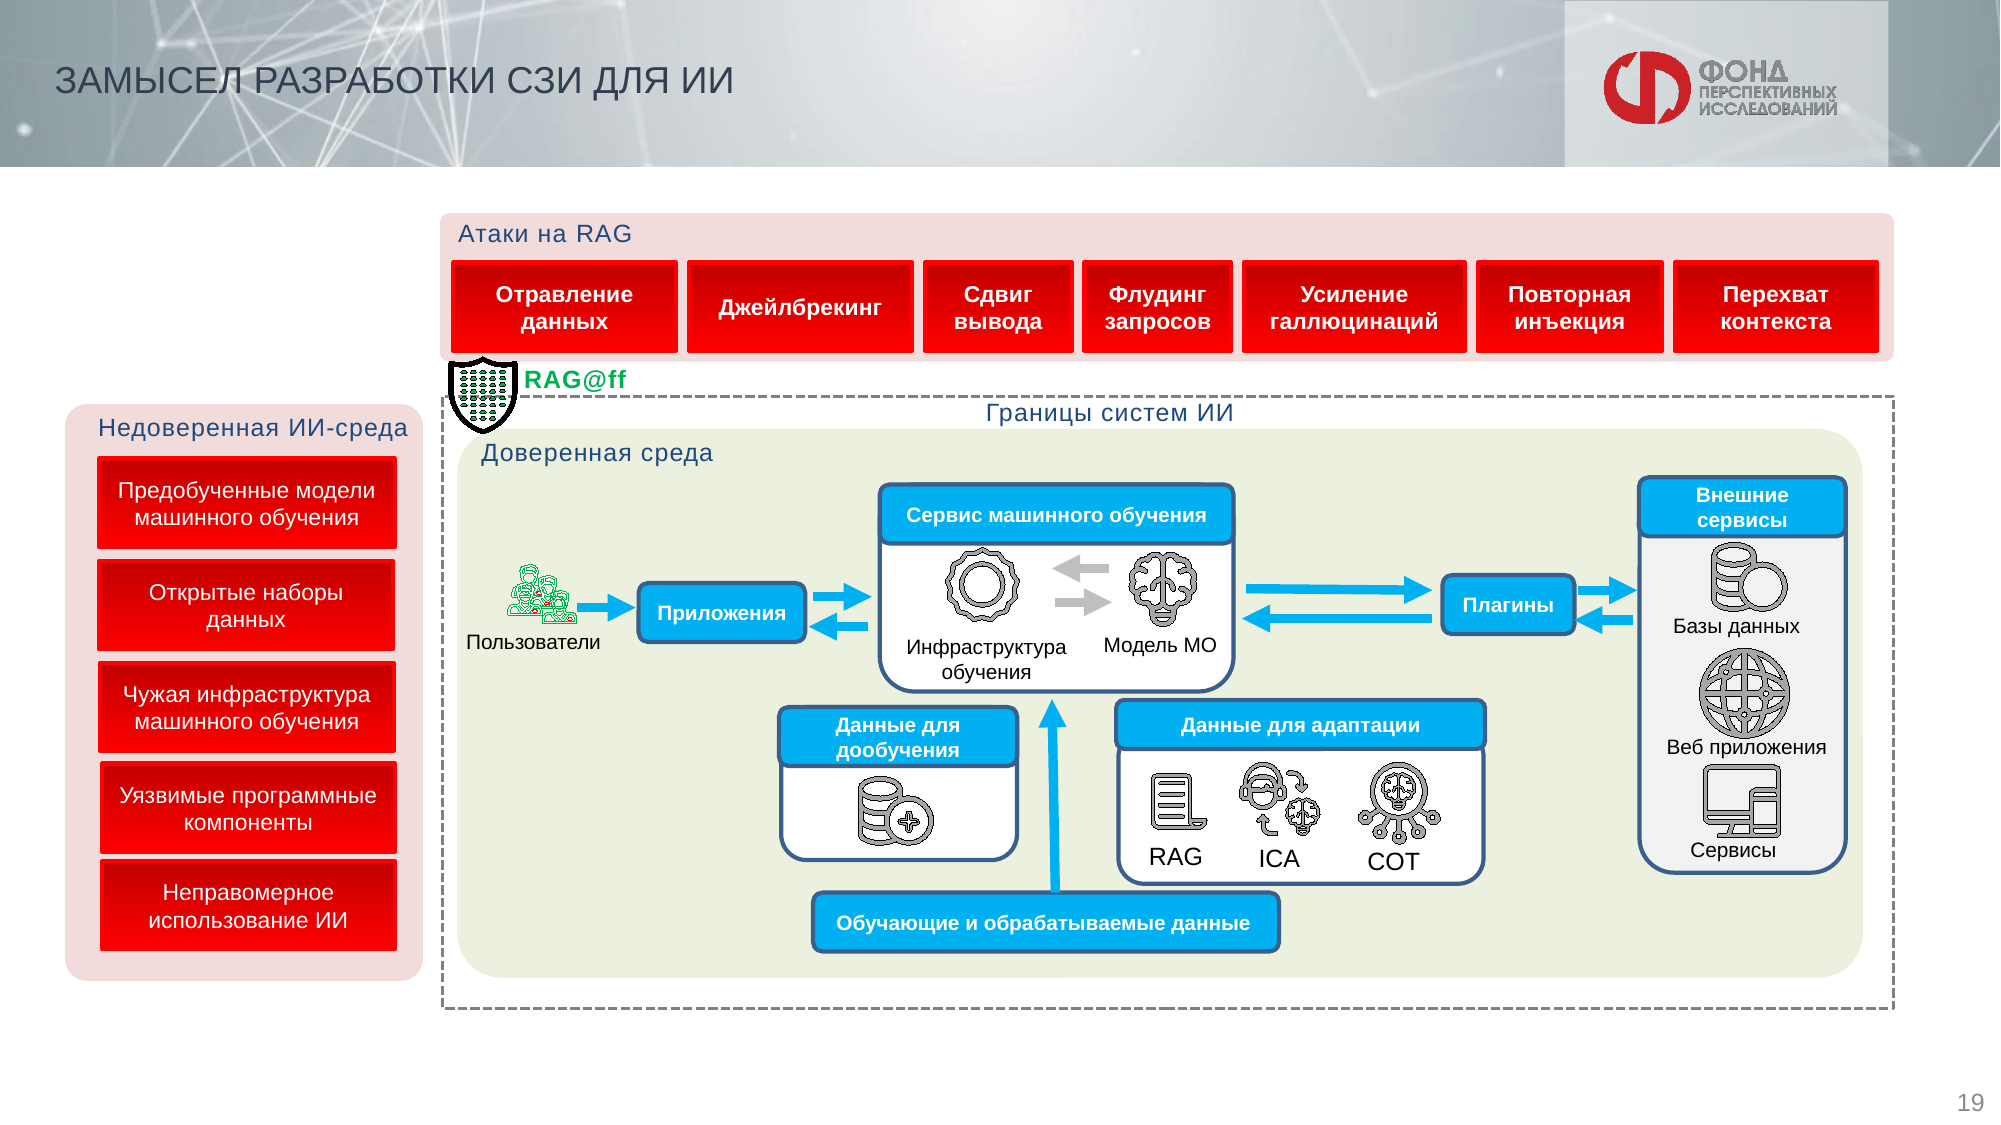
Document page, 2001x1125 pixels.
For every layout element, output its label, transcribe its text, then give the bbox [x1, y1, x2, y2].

text_box [62, 407, 426, 983]
text_box Веб приложения [1651, 726, 1842, 767]
text_box Недоверенная ИИ-среда [72, 404, 434, 449]
text_box [1128, 552, 1197, 624]
text_box Сервис машинного обучения [877, 482, 1236, 546]
text_box Плагины [1440, 572, 1577, 637]
text_box Перехват контекста [1673, 260, 1879, 353]
text_box Доверенная среда [417, 428, 778, 474]
text_box [1419, 591, 1433, 598]
text_box Неправомерное использование ИИ [100, 859, 397, 951]
text_box Открытые наборы данных [97, 559, 395, 651]
text_box [1637, 531, 1848, 875]
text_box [1238, 761, 1321, 836]
text_box Данные для дообучения [776, 704, 1020, 769]
picture [0, 0, 2000, 167]
text_box [437, 210, 1896, 364]
text_box Атаки на RAG [414, 210, 677, 256]
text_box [507, 564, 578, 624]
text_box ICA [1232, 834, 1327, 880]
text_box RAG@ff [521, 364, 698, 401]
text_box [1051, 698, 1056, 893]
text_box Пользователи [451, 620, 616, 661]
text_box Сервисы [1675, 829, 1792, 870]
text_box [857, 776, 934, 846]
text_box Инфраструктура обучения [888, 625, 1085, 691]
text_box Внешние сервисы [1636, 475, 1848, 539]
text_box Границы систем ИИ [919, 388, 1301, 426]
text_box Уязвимые программные компоненты [100, 761, 397, 854]
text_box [448, 356, 518, 434]
text_box RAG [1129, 833, 1223, 878]
text_box [1245, 592, 1404, 598]
text_box [1711, 542, 1788, 612]
text_box [1699, 648, 1790, 739]
title ЗАМЫСЕЛ РАЗРАБОТКИ СЗИ ДЛЯ ИИ [39, 0, 1548, 164]
picture [1586, 36, 1869, 141]
text_box Сдвиг вывода [923, 260, 1074, 353]
text_box Предобученные модели машинного обучения [97, 456, 397, 549]
text_box Модель МО [1048, 624, 1273, 664]
text_box Данные для адаптации [1114, 697, 1488, 752]
text_box Усиление галлюцинаций [1242, 260, 1467, 353]
text_box [877, 536, 943, 683]
text_box [1116, 748, 1486, 886]
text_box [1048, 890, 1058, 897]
text_box Приложения [636, 580, 808, 645]
text_box [900, 664, 1235, 694]
text_box [1020, 537, 1236, 625]
text_box Технологический скачек (минимизация галлюцинаций, сокращении задержек и адаптивность в реальном времени) [1564, 1, 1889, 167]
text_box Отравление данных [451, 260, 678, 353]
text_box Чужая инфраструктура машинного обучения [98, 661, 396, 753]
text_box [1703, 764, 1781, 838]
text_box COT [1346, 838, 1441, 883]
text_box [455, 426, 1865, 980]
text_box Повторная инъекция [1476, 260, 1664, 353]
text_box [944, 547, 1020, 622]
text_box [1150, 773, 1208, 830]
text_box Базы данных [1658, 604, 1816, 645]
text_box Джейлбрекинг [687, 260, 914, 353]
text_box Обучающие и обрабатываемые данные [810, 890, 1282, 954]
text_box Флудинг запросов [1082, 260, 1233, 353]
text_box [1358, 761, 1441, 845]
text_box [779, 758, 1020, 863]
text_box [442, 396, 1894, 1009]
